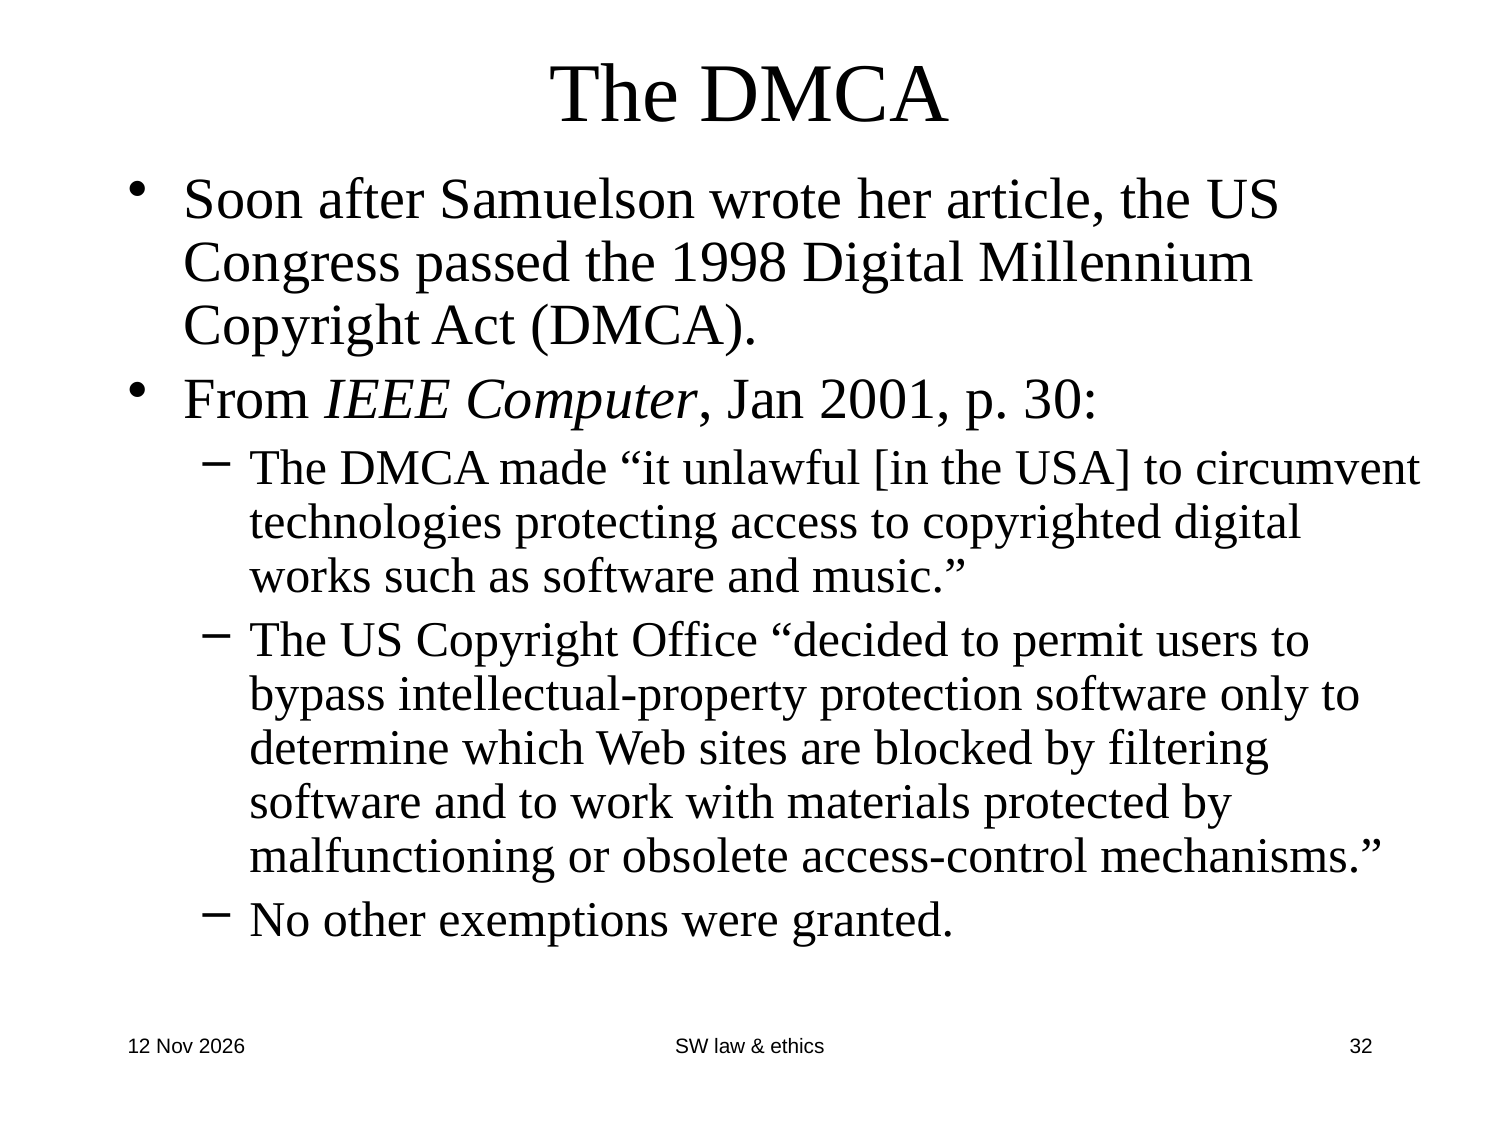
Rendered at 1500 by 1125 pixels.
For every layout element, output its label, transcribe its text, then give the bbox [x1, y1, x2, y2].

slide_number 3-Oct-13 [112, 1024, 426, 1101]
title The DMCA [112, 26, 1388, 149]
list Soon after Samuelson wrote her article, the US Congress passed the 1998 Digital Millennium Copyright Act (DMCA). From IEEE Computer, Jan 2001, p. 30: The DMCA made “it unlawful [in the USA] to circumvent technologies protecting access to copyrighted digital works such as software and music.” The US Copyright Office “decided to permit users to bypass intellectual-property protection software only to determine which Web sites are blocked by filtering software and to work with materials protected by malfunctioning or obsolete access-control mechanisms.” No other exemptions were granted. [112, 160, 1447, 976]
slide_number 32 [1074, 1024, 1388, 1101]
footer SW law & ethics [512, 1024, 988, 1101]
